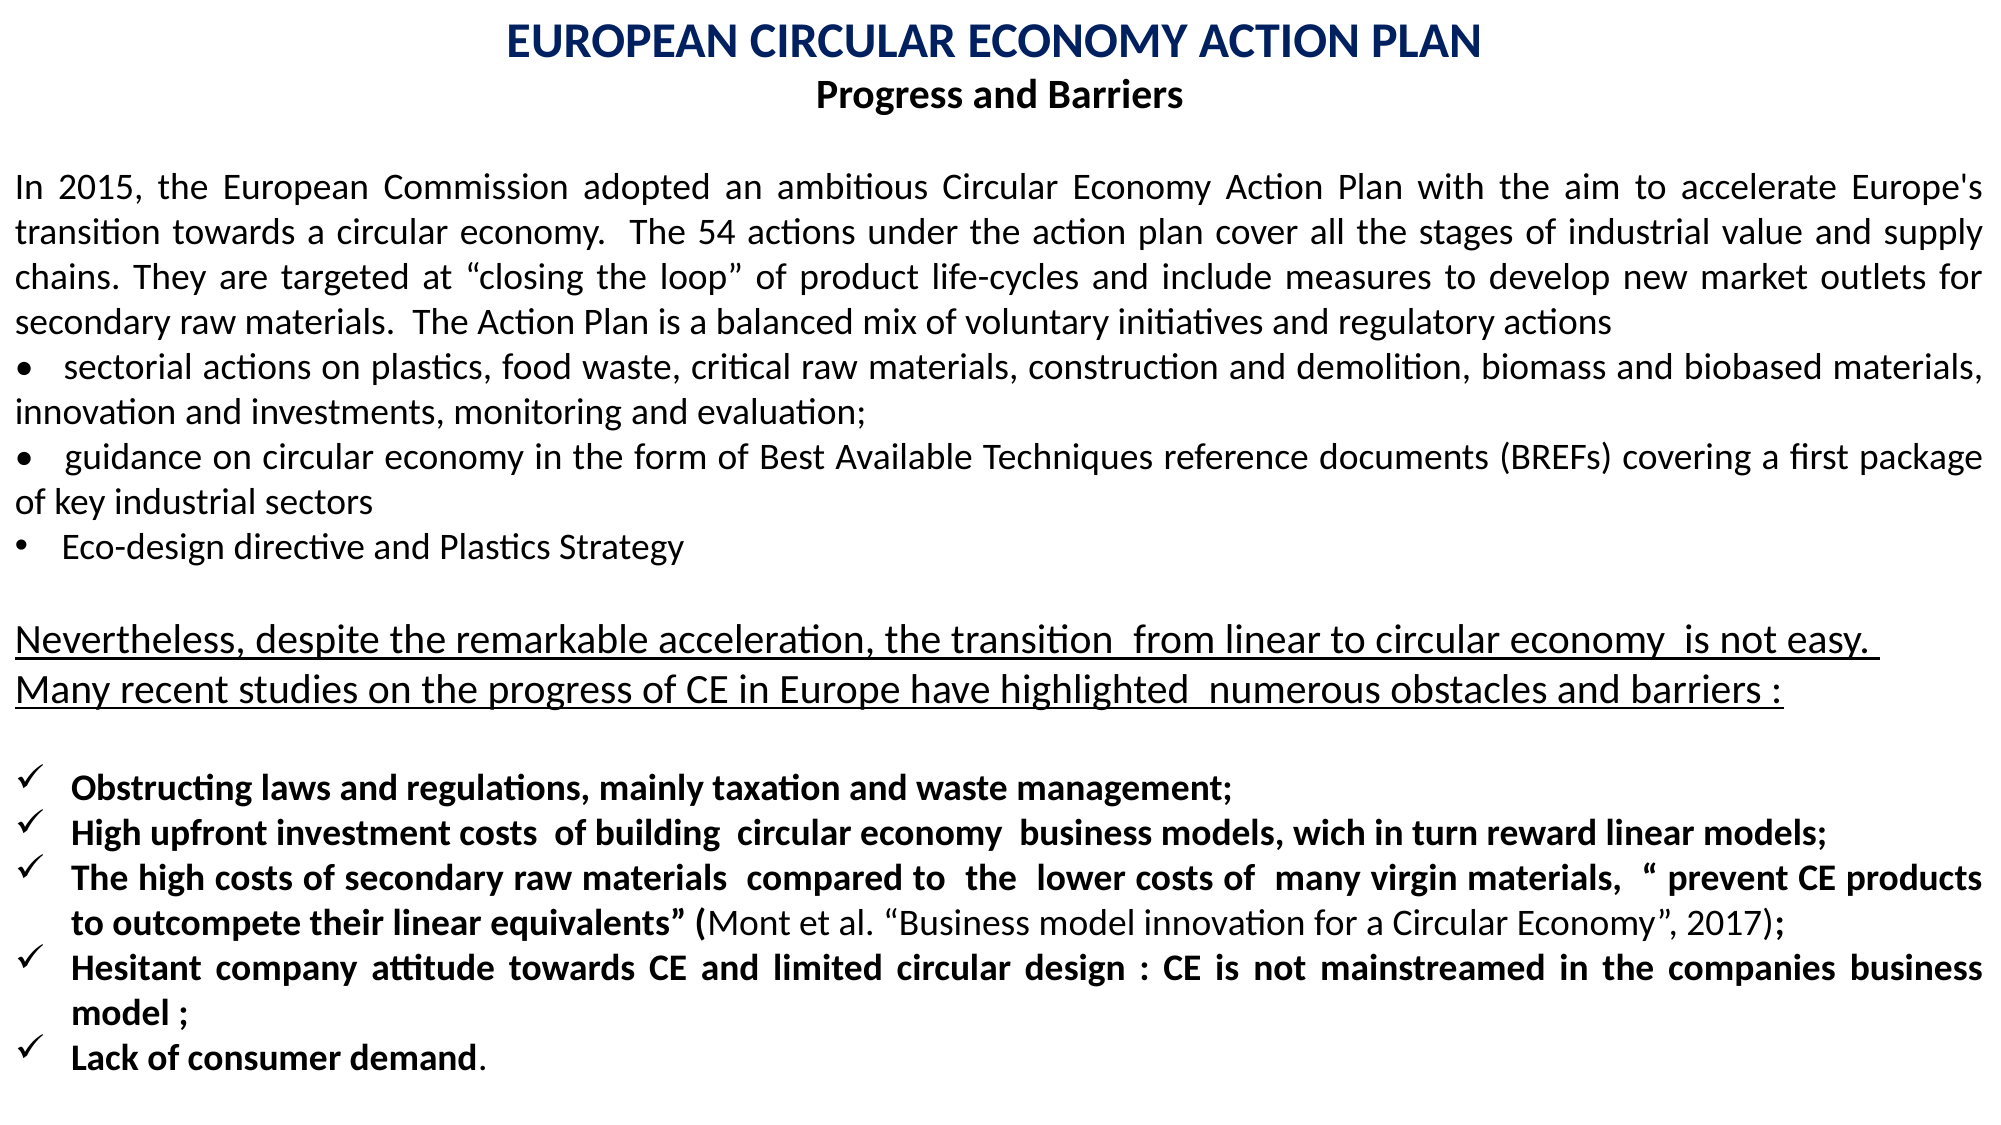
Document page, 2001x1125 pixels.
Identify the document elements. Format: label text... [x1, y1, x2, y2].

text_box EUROPEAN CIRCULAR ECONOMY ACTION PLAN Progress and Barriers In 2015, the European Commission adopted an ambitious Circular Economy Action Plan with the aim to accelerate Europe's transition towards a circular economy. The 54 actions under the action plan cover all the stages of industrial value and supply chains. They are targeted at “closing the loop” of product life-cycles and include measures to develop new market outlets for secondary raw materials. The Action Plan is a balanced mix of voluntary initiatives and regulatory actions • sectorial actions on plastics, food waste, critical raw materials, construction and demolition, biomass and biobased materials, innovation and investments, monitoring and evaluation; • guidance on circular economy in the form of Best Available Techniques reference documents (BREFs) covering a first package of key industrial sectors Eco-design directive and Plastics Strategy Nevertheless, despite the remarkable acceleration, the transition from linear to circular economy is not easy. Many recent studies on the progress of CE in Europe have highlighted numerous obstacles and barriers : Obstructing laws and regulations, mainly taxation and waste management; High upfront investment costs of building circular economy business models, wich in turn reward linear models; The high costs of secondary raw materials compared to the lower costs of many virgin materials, “ prevent CE products to outcompete their linear equivalents” (Mont et al. “Business model innovation for a Circular Economy”, 2017); Hesitant company attitude towards CE and limited circular design : CE is not mainstreamed in the companies business model ; Lack of consumer demand. [0, 0, 2000, 1125]
